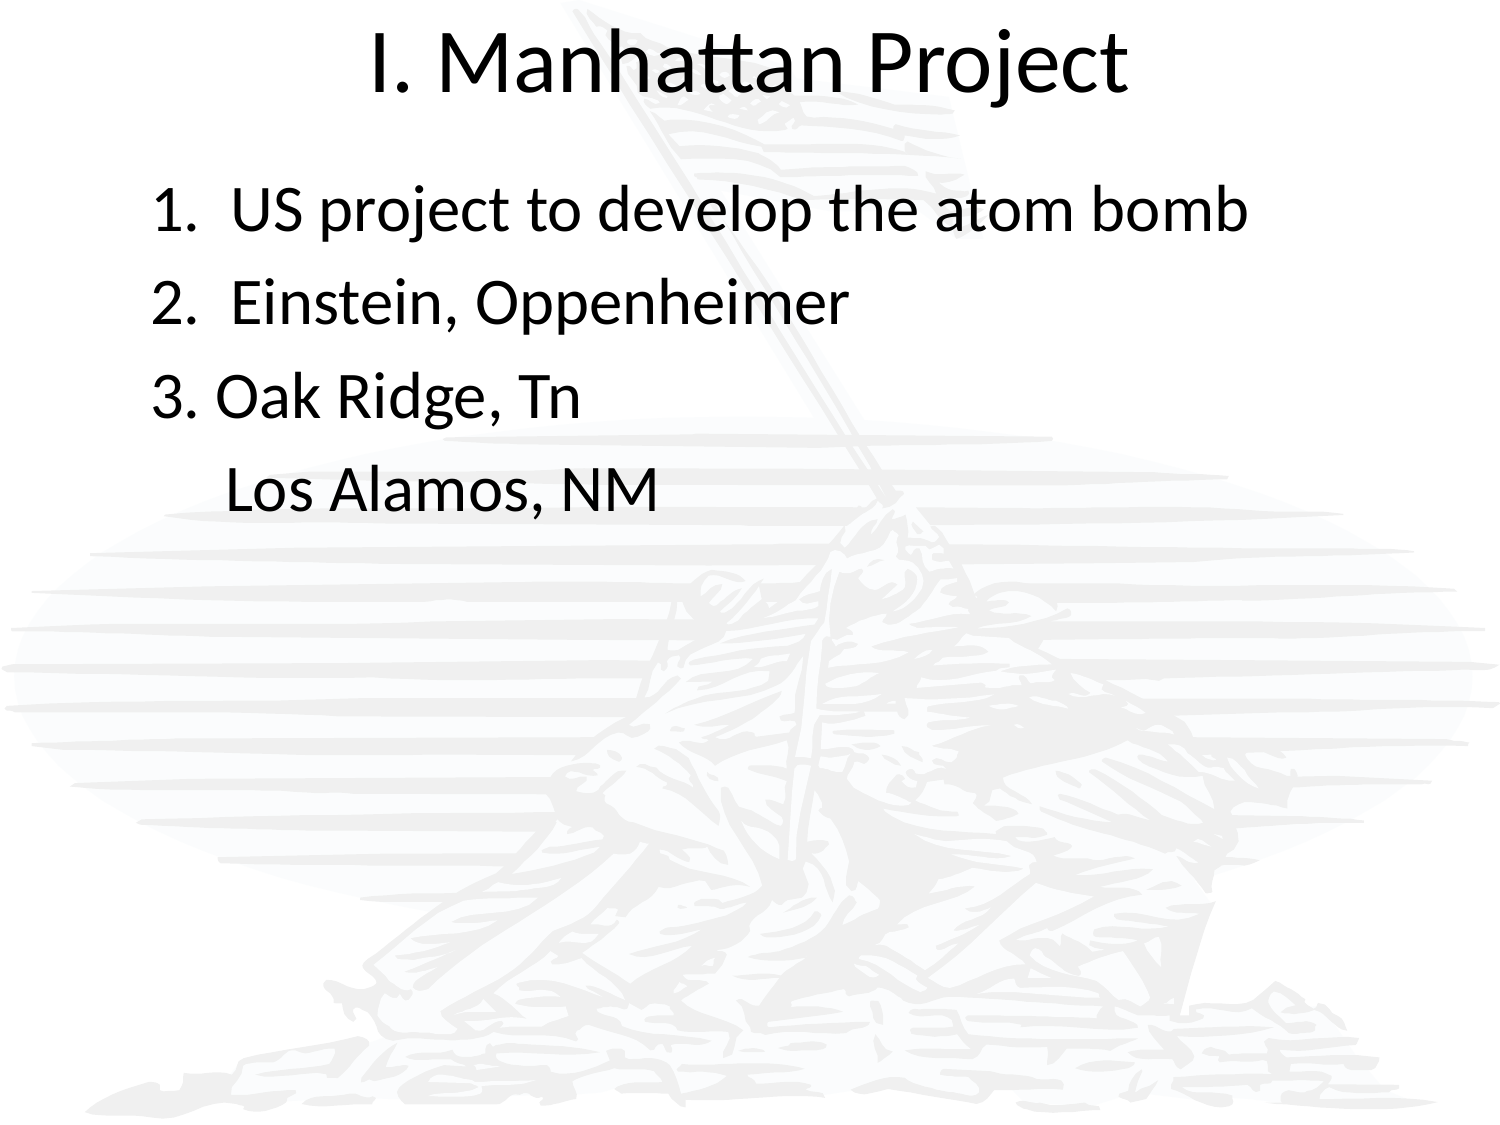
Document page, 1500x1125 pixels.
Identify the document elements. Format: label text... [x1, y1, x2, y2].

list 1. US project to develop the atom bomb 2. Einstein, Oppenheimer 3. Oak Ridge, Tn Los Alamos, NM [75, 157, 1425, 983]
title I. Manhattan Project [75, 0, 1425, 150]
